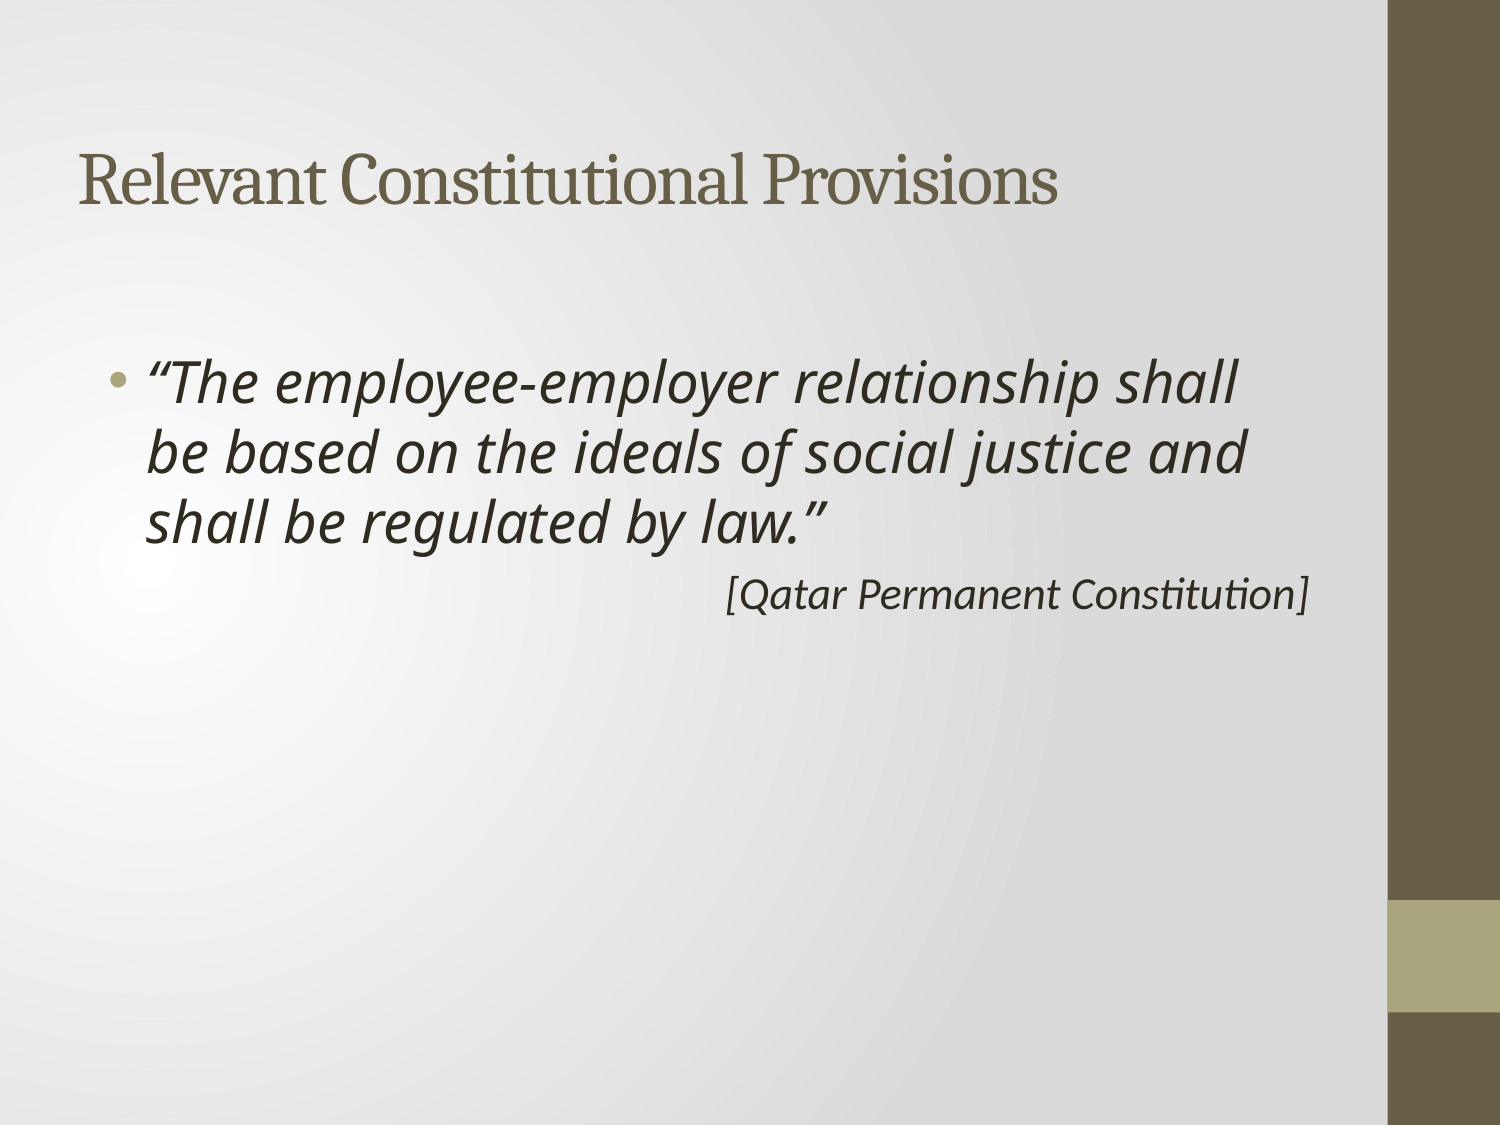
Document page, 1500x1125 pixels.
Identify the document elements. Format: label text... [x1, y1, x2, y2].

text_box Relevant Constitutional Provisions [62, 50, 1300, 300]
list “The employee-employer relationship shall be based on the ideals of social justice and shall be regulated by law.” [Qatar Permanent Constitution] [75, 337, 1325, 1125]
